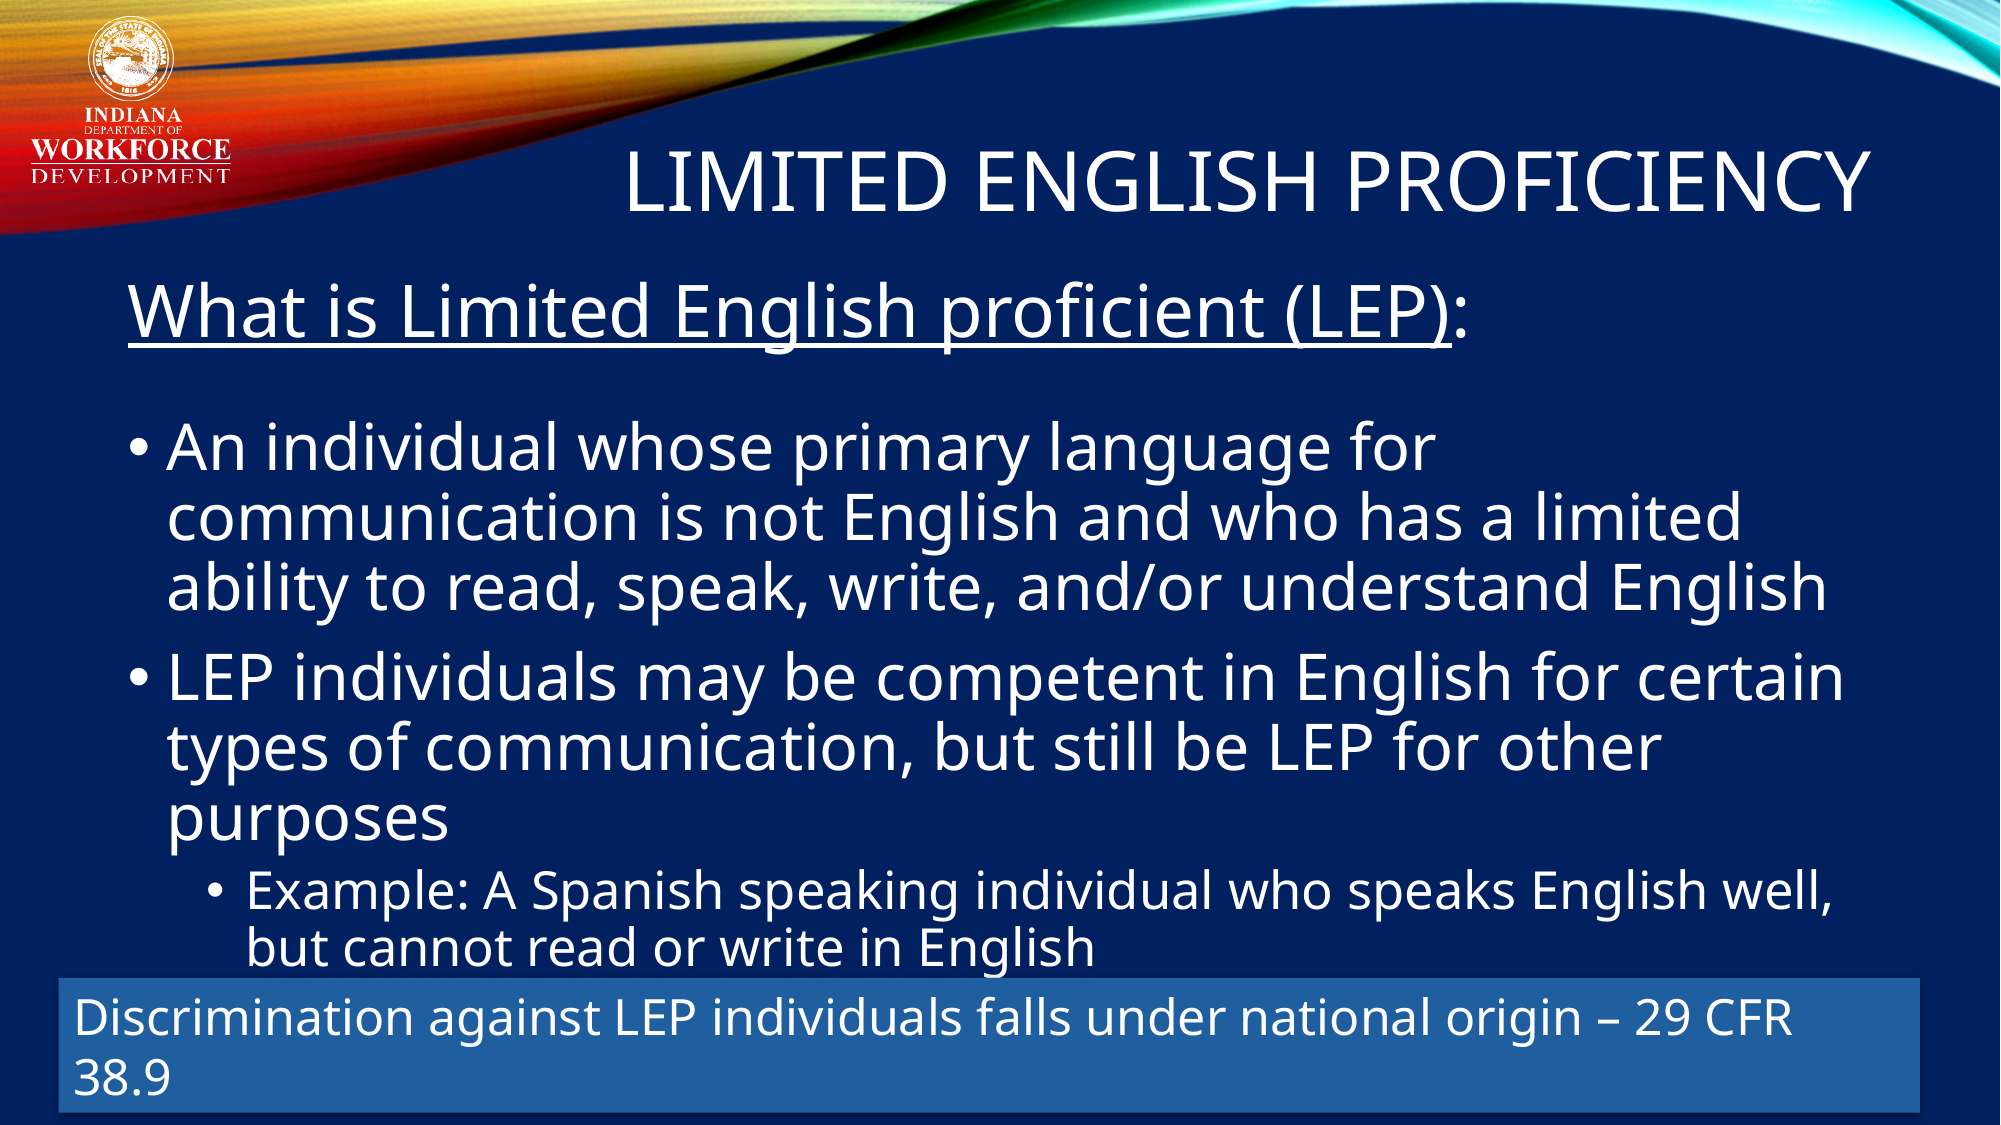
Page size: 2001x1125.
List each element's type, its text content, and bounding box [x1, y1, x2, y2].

text_box Discrimination against LEP individuals falls under national origin – 29 CFR 38.9 [55, 975, 1923, 1116]
list What is Limited English proficient (LEP): An individual whose primary language for communication is not English and who has a limited ability to read, speak, write, and/or understand English LEP individuals may be competent in English for certain types of communication, but still be LEP for other purposes Example: A Spanish speaking individual who speaks English well, but cannot read or write in English [112, 266, 1888, 972]
picture [0, 0, 2000, 237]
title Limited English proficiency [474, 78, 1888, 291]
